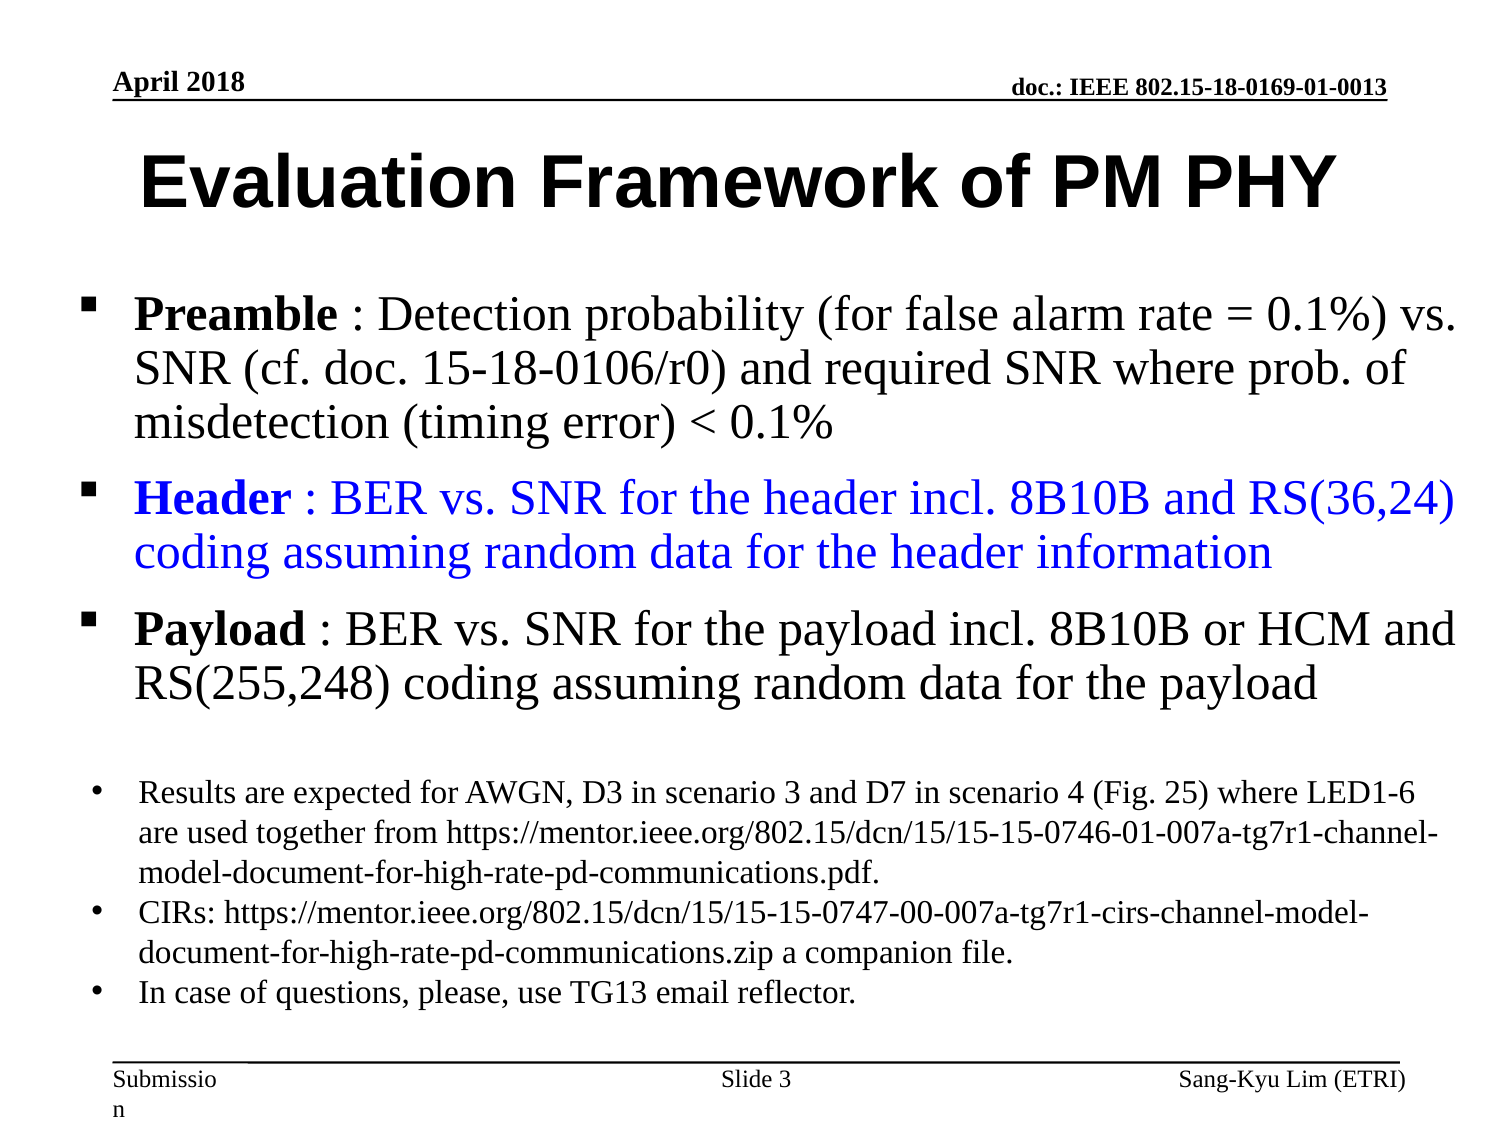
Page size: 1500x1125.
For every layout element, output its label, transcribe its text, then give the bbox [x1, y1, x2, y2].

text_box Evaluation Framework of PM PHY [0, 125, 1500, 252]
text_box Results are expected for AWGN, D3 in scenario 3 and D7 in scenario 4 (Fig. 25) where LED1-6 are used together from https://mentor.ieee.org/802.15/dcn/15/15-15-0746-01-007a-tg7r1-channel-model-document-for-high-rate-pd-communications.pdf. CIRs: https://mentor.ieee.org/802.15/dcn/15/15-15-0747-00-007a-tg7r1-cirs-channel-model-document-for-high-rate-pd-communications.zip a companion file. In case of questions, please, use TG13 email reflector. [76, 763, 1471, 1018]
footer Sang-Kyu Lim (ETRI) [893, 1061, 1407, 1093]
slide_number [112, 61, 376, 98]
text_box Preamble : Detection probability (for false alarm rate = 0.1%) vs. SNR (cf. doc. 15-18-0106/r0) and required SNR where prob. of misdetection (timing error) < 0.1% Header : BER vs. SNR for the header incl. 8B10B and RS(36,24) coding assuming random data for the header information Payload : BER vs. SNR for the payload incl. 8B10B or HCM and RS(255,248) coding assuming random data for the payload [62, 279, 1496, 846]
slide_number Slide 3 [712, 1061, 800, 1093]
